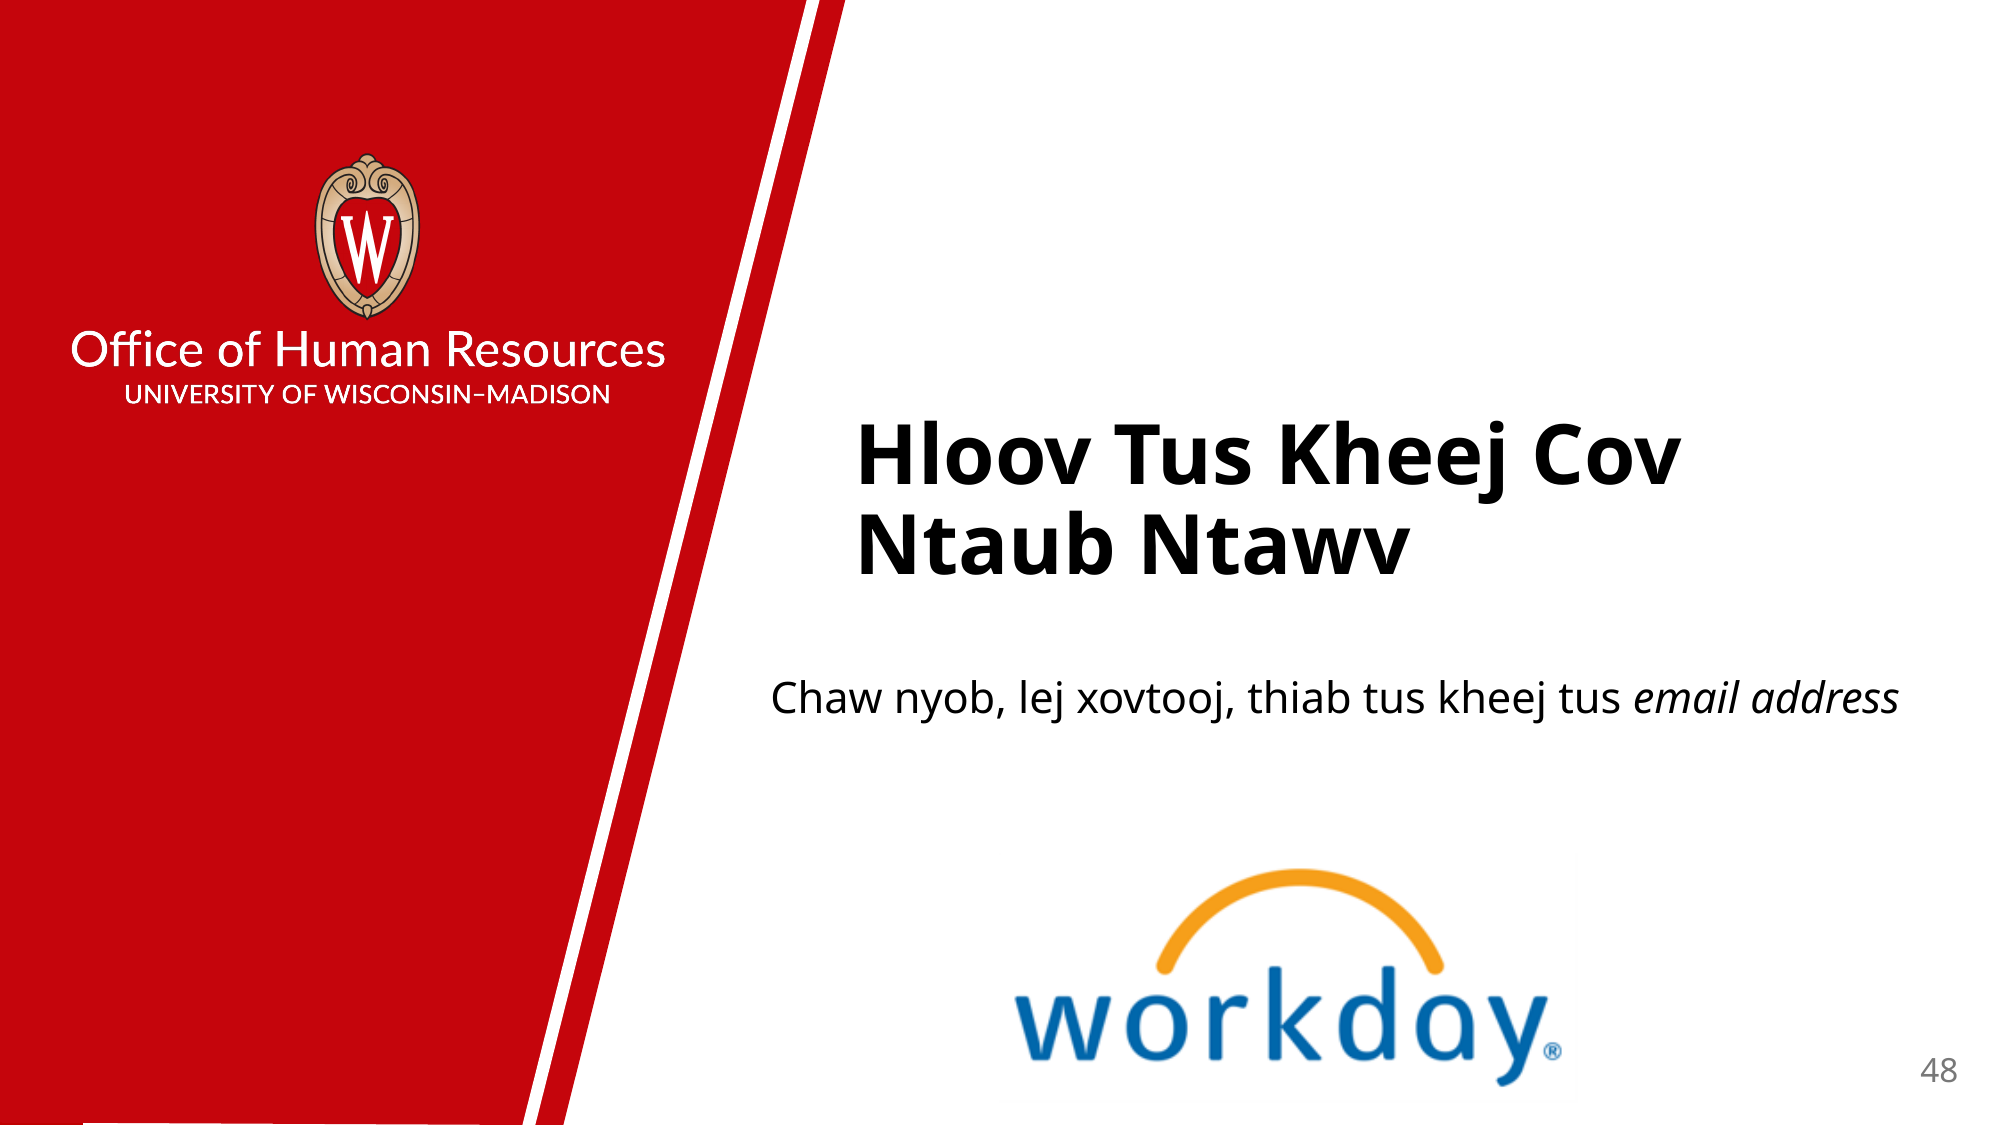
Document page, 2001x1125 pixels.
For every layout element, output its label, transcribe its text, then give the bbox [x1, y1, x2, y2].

title Hloov Tus Kheej Cov Ntaub Ntawv [839, 337, 1884, 600]
list Chaw nyob, lej xovtooj, thiab tus kheej tus email address [755, 668, 1958, 771]
picture [58, 153, 678, 404]
slide_number 48 [1579, 1041, 1974, 1102]
picture [998, 853, 1579, 1103]
